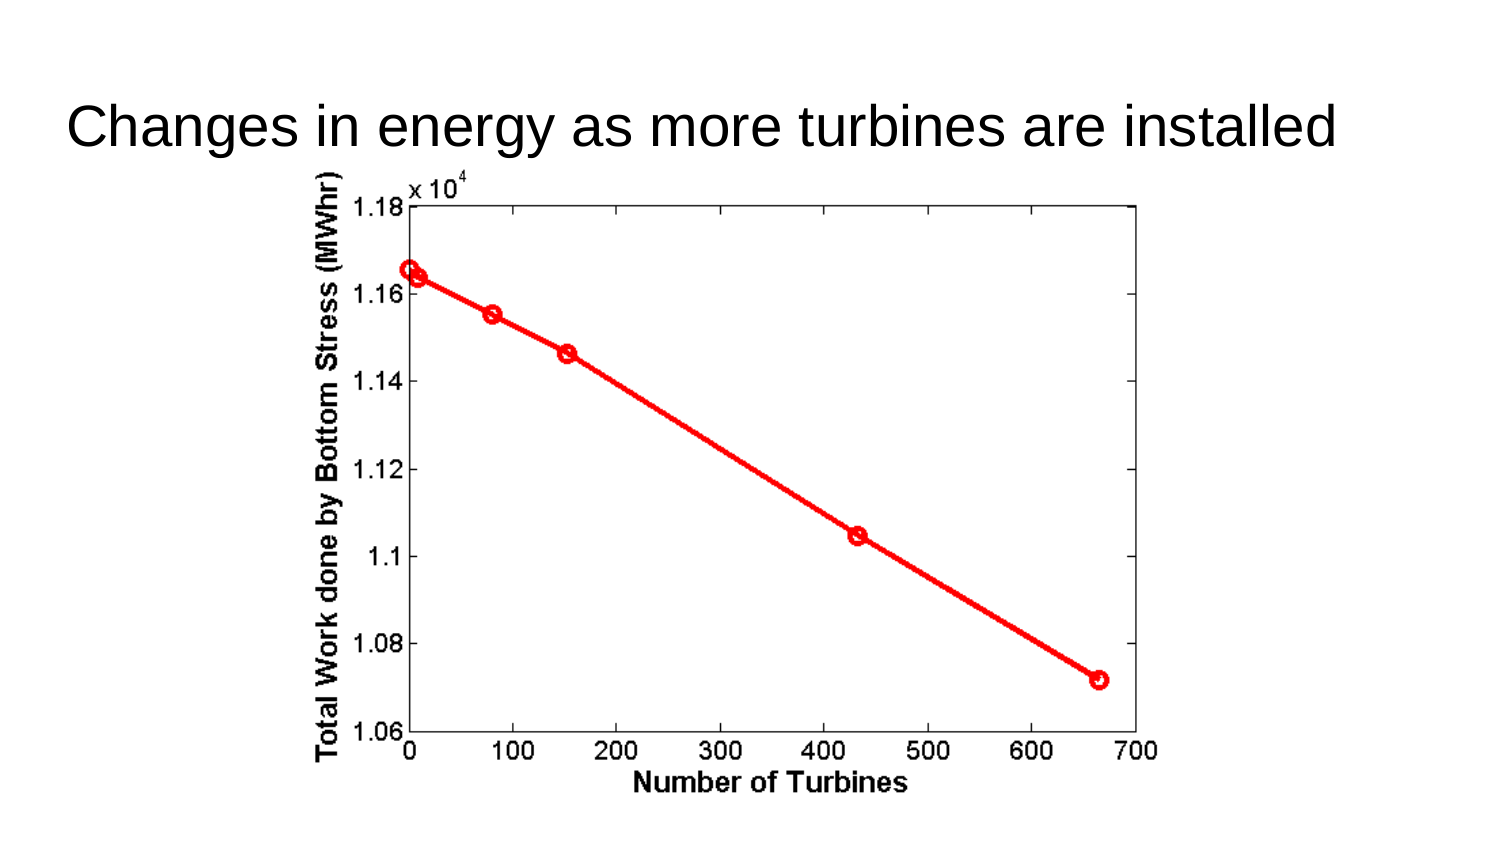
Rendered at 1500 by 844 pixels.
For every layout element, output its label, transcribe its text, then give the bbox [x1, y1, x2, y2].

picture [287, 159, 1226, 802]
title Changes in energy as more turbines are installed [51, 72, 1449, 167]
